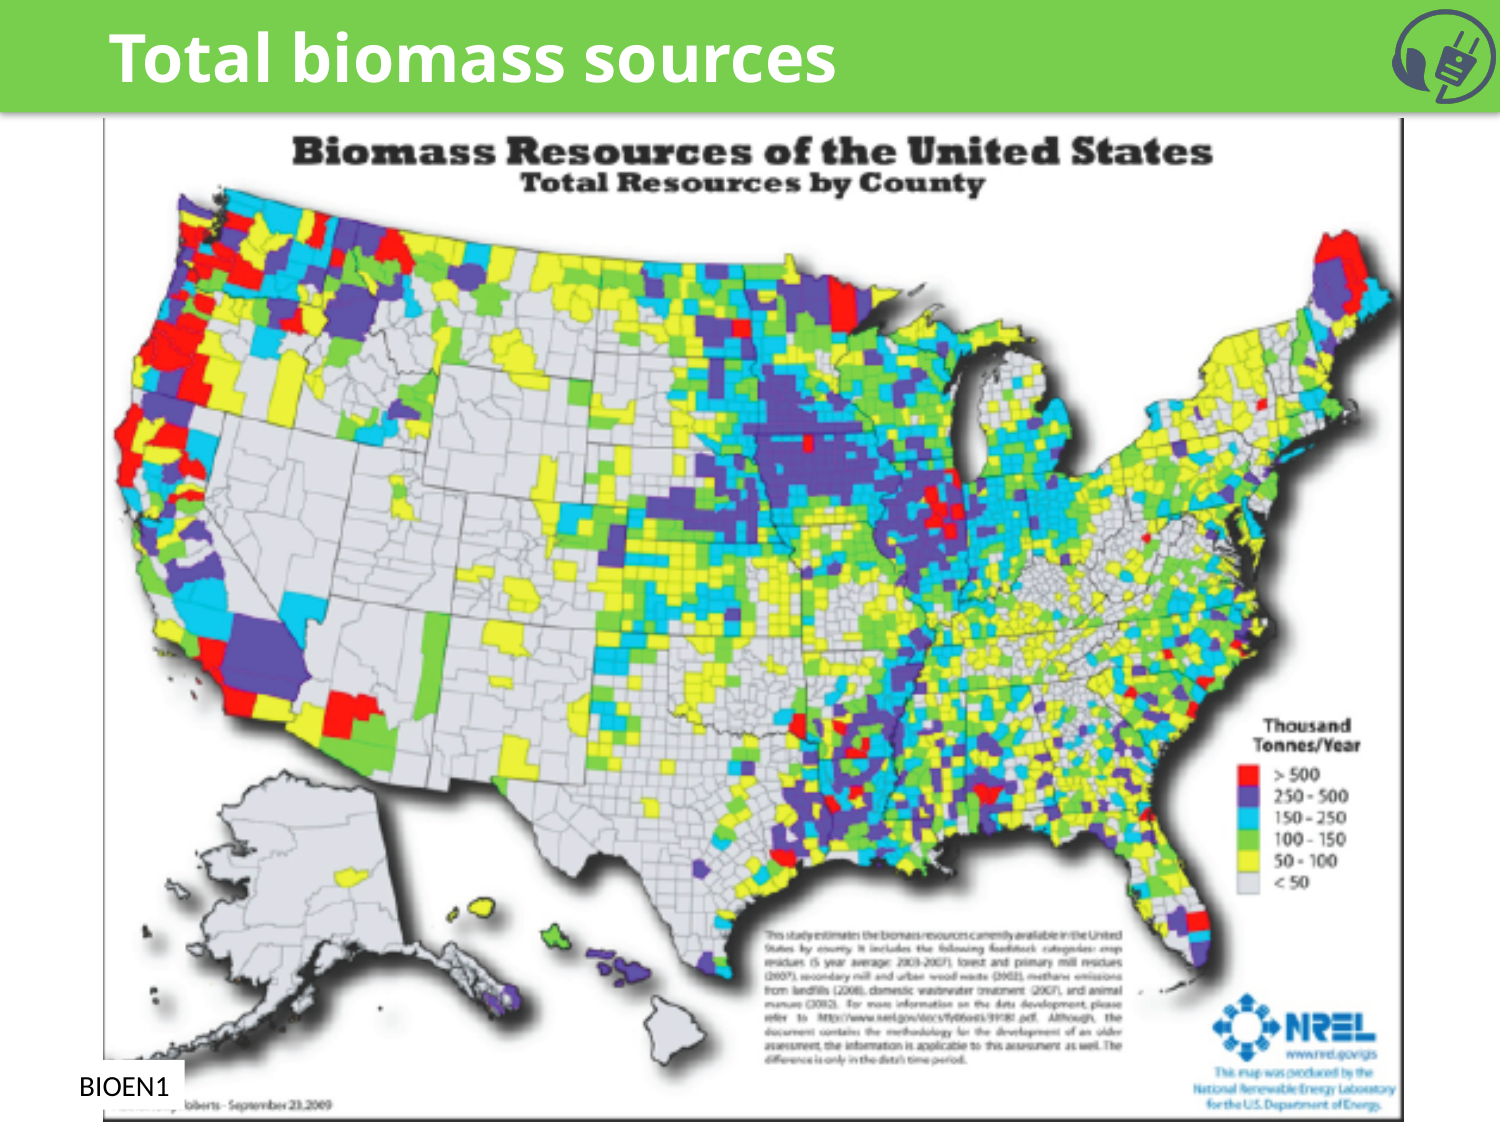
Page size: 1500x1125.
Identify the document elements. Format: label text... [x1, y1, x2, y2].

picture [102, 118, 1405, 1122]
text_box [0, 0, 1500, 113]
text_box [1389, 10, 1500, 111]
picture [1392, 7, 1497, 105]
text_box Total biomass sources [94, 8, 854, 103]
text_box BIOEN1 [64, 1059, 97, 1110]
